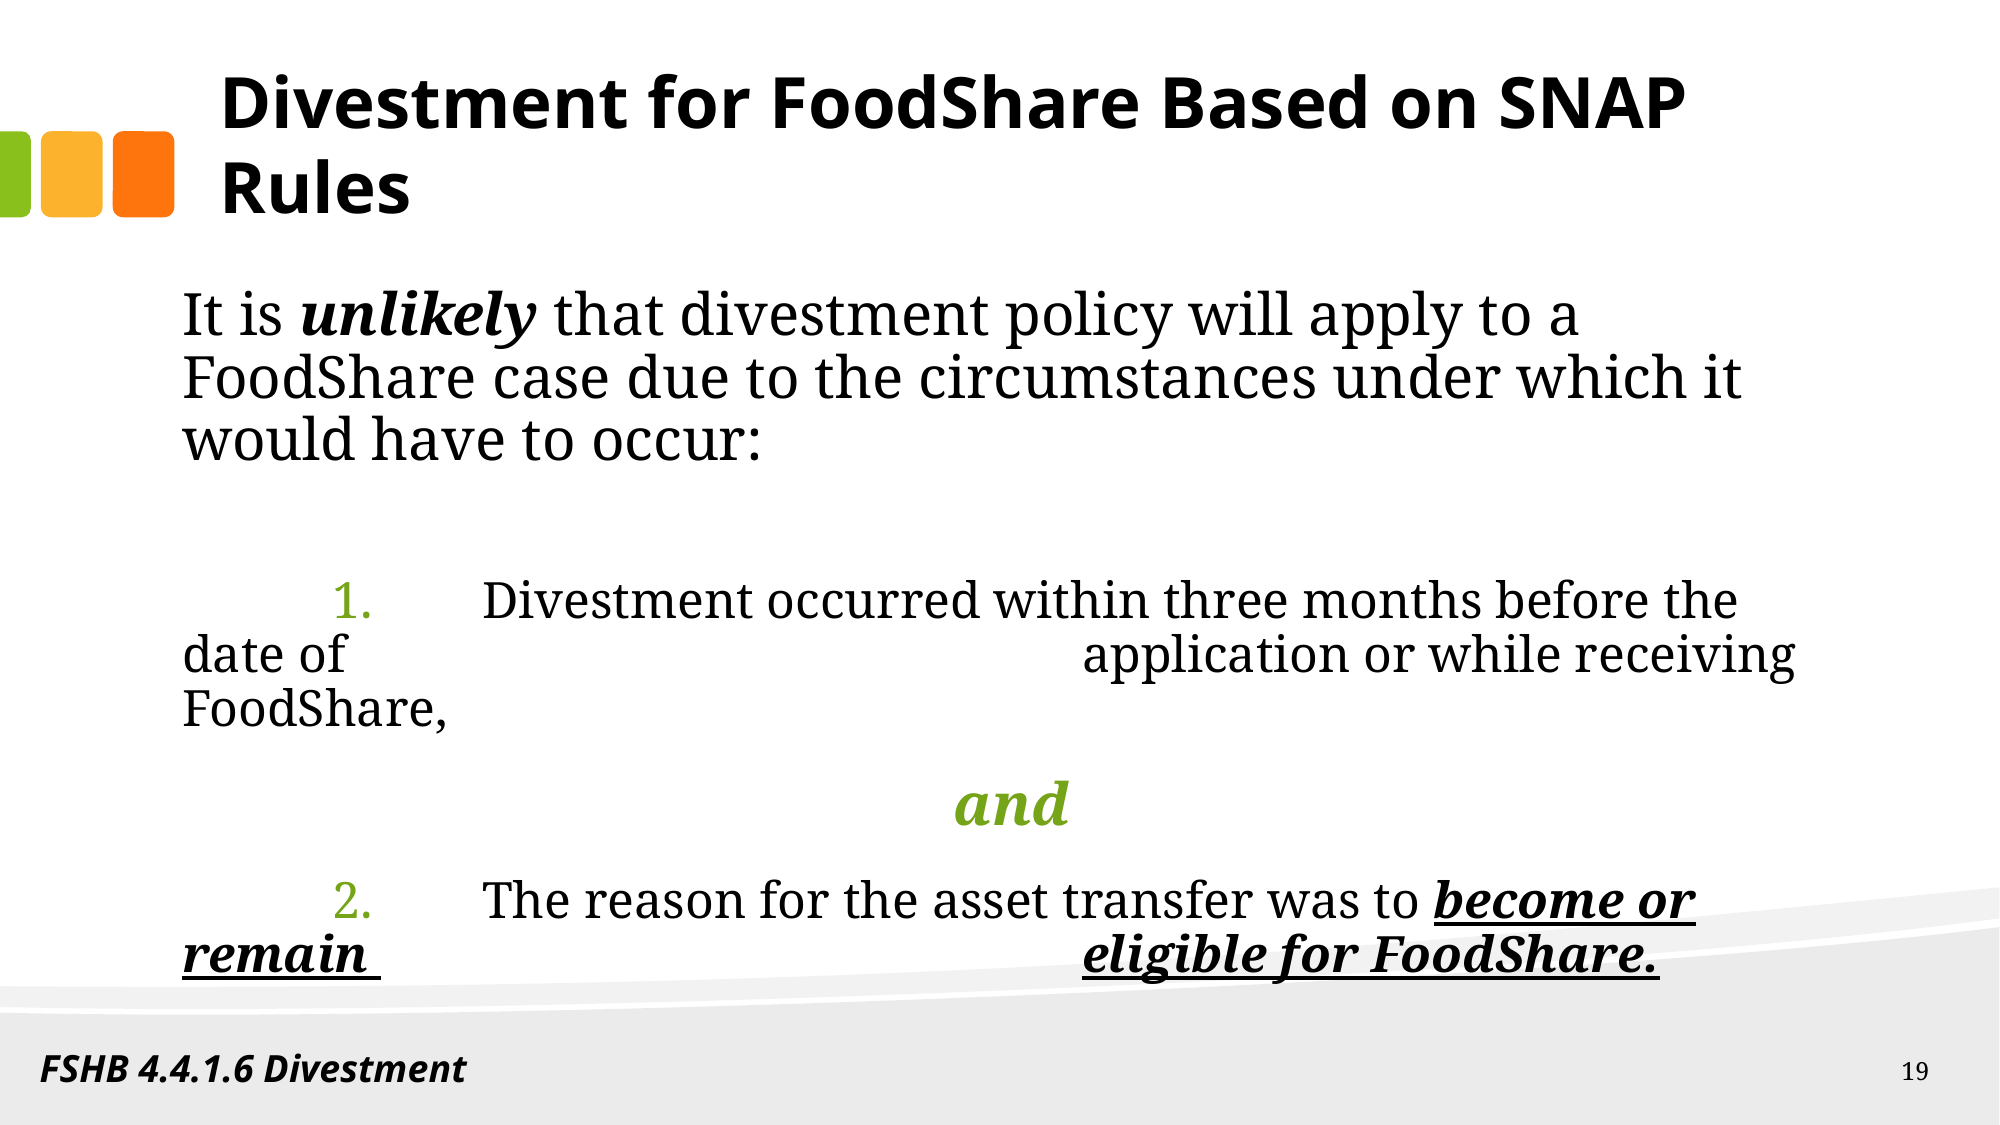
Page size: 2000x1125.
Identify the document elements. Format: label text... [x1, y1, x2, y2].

list It is unlikely that divestment policy will apply to a FoodShare case due to the circumstances under which it would have to occur: 1. Divestment occurred within three months before the date of application or while receiving FoodShare, and 2. The reason for the asset transfer was to become or remain eligible for FoodShare. [162, 275, 1863, 1025]
slide_number 19 [1816, 1057, 1950, 1088]
title Divestment for FoodShare Based on SNAP Rules [199, 125, 1875, 238]
text_box FSHB 4.4.1.6 Divestment [24, 1037, 513, 1098]
